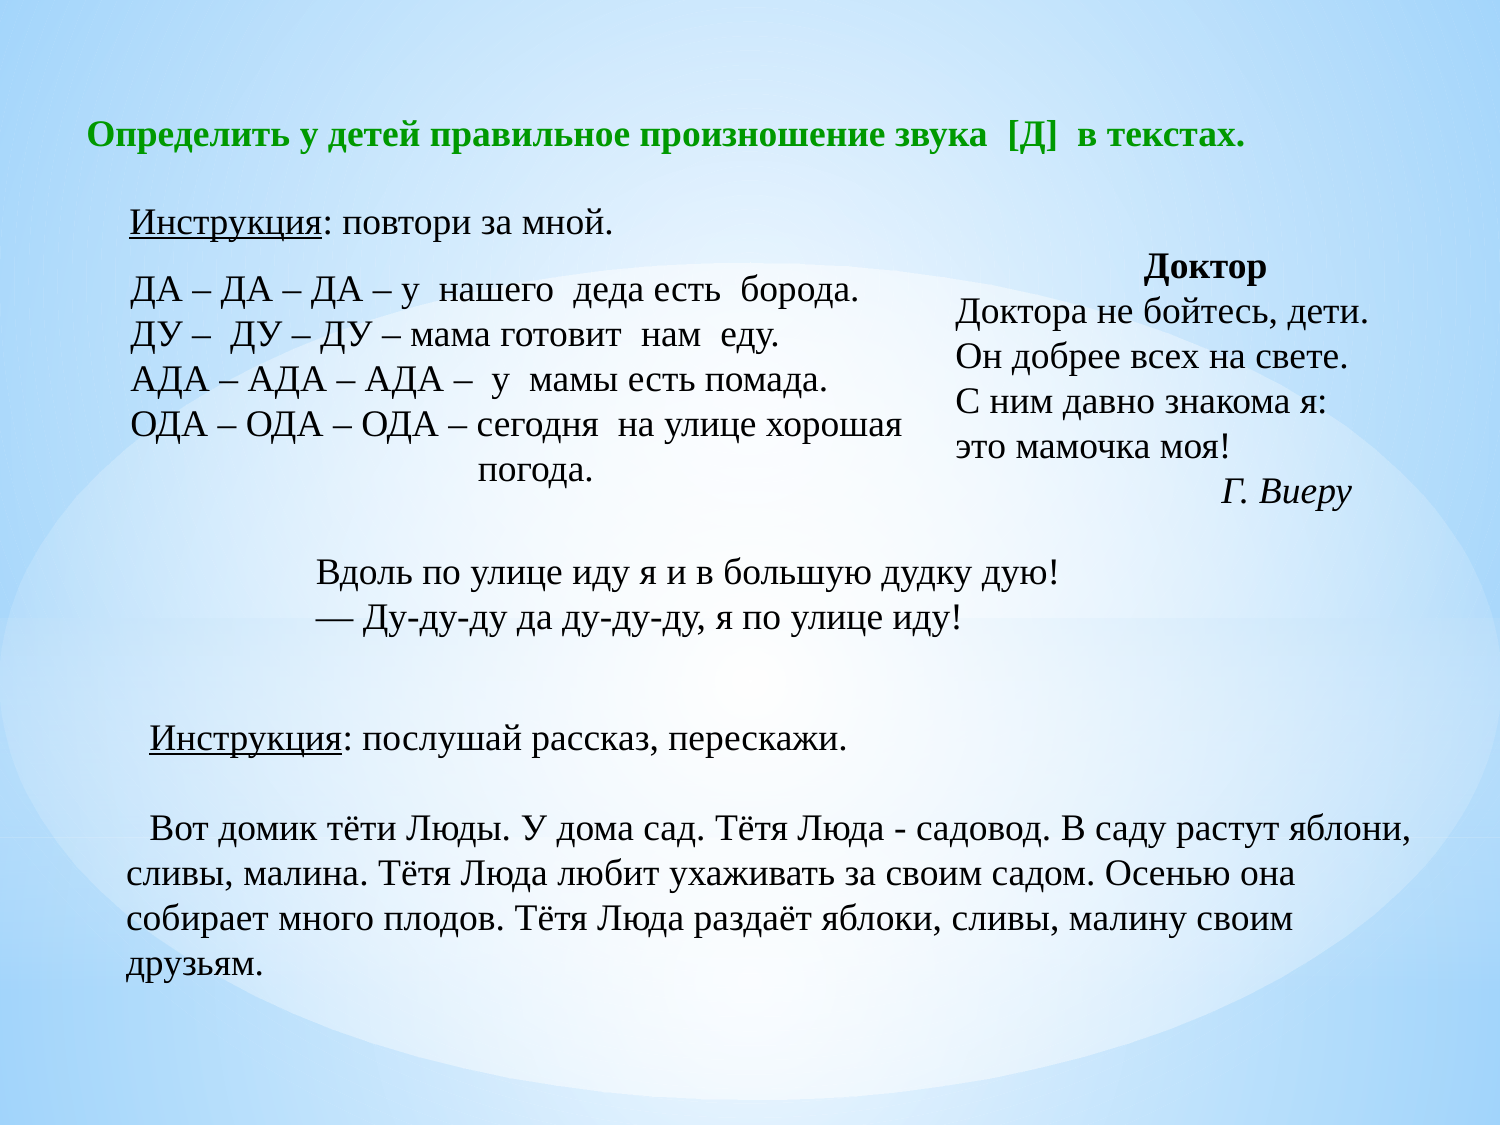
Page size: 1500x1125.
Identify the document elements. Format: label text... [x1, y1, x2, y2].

text_box Инструкция: послушай рассказ, перескажи. Вот домик тёти Люды. У дома сад. Тётя Люда - садовод. В саду растут яблони, сливы, малина. Тётя Люда любит ухаживать за своим садом. Осенью она собирает много плодов. Тётя Люда раздаёт яблоки, сливы, малину своим друзьям. [111, 705, 1435, 1036]
text_box Вдоль по улице иду я и в большую дудку дую! — Ду-ду-ду да ду-ду-ду, я по улице иду! [301, 539, 1206, 645]
text_box ДА – ДА – ДА – у нашего деда есть борода. ДУ – ДУ – ДУ – мама готовит нам еду. АДА – АДА – АДА – у мамы есть помада. ОДА – ОДА – ОДА – сегодня на улице хорошая погода. [115, 256, 937, 496]
text_box Инструкция: повтори за мной. [114, 189, 629, 250]
text_box Определить у детей правильное произношение звука [Д] в текстах. [64, 101, 1376, 162]
text_box Доктор Доктора не бойтесь, дети. Он добрее всех на свете. С ним давно знакома я: это мамочка моя! Г. Виеру [940, 233, 1424, 519]
